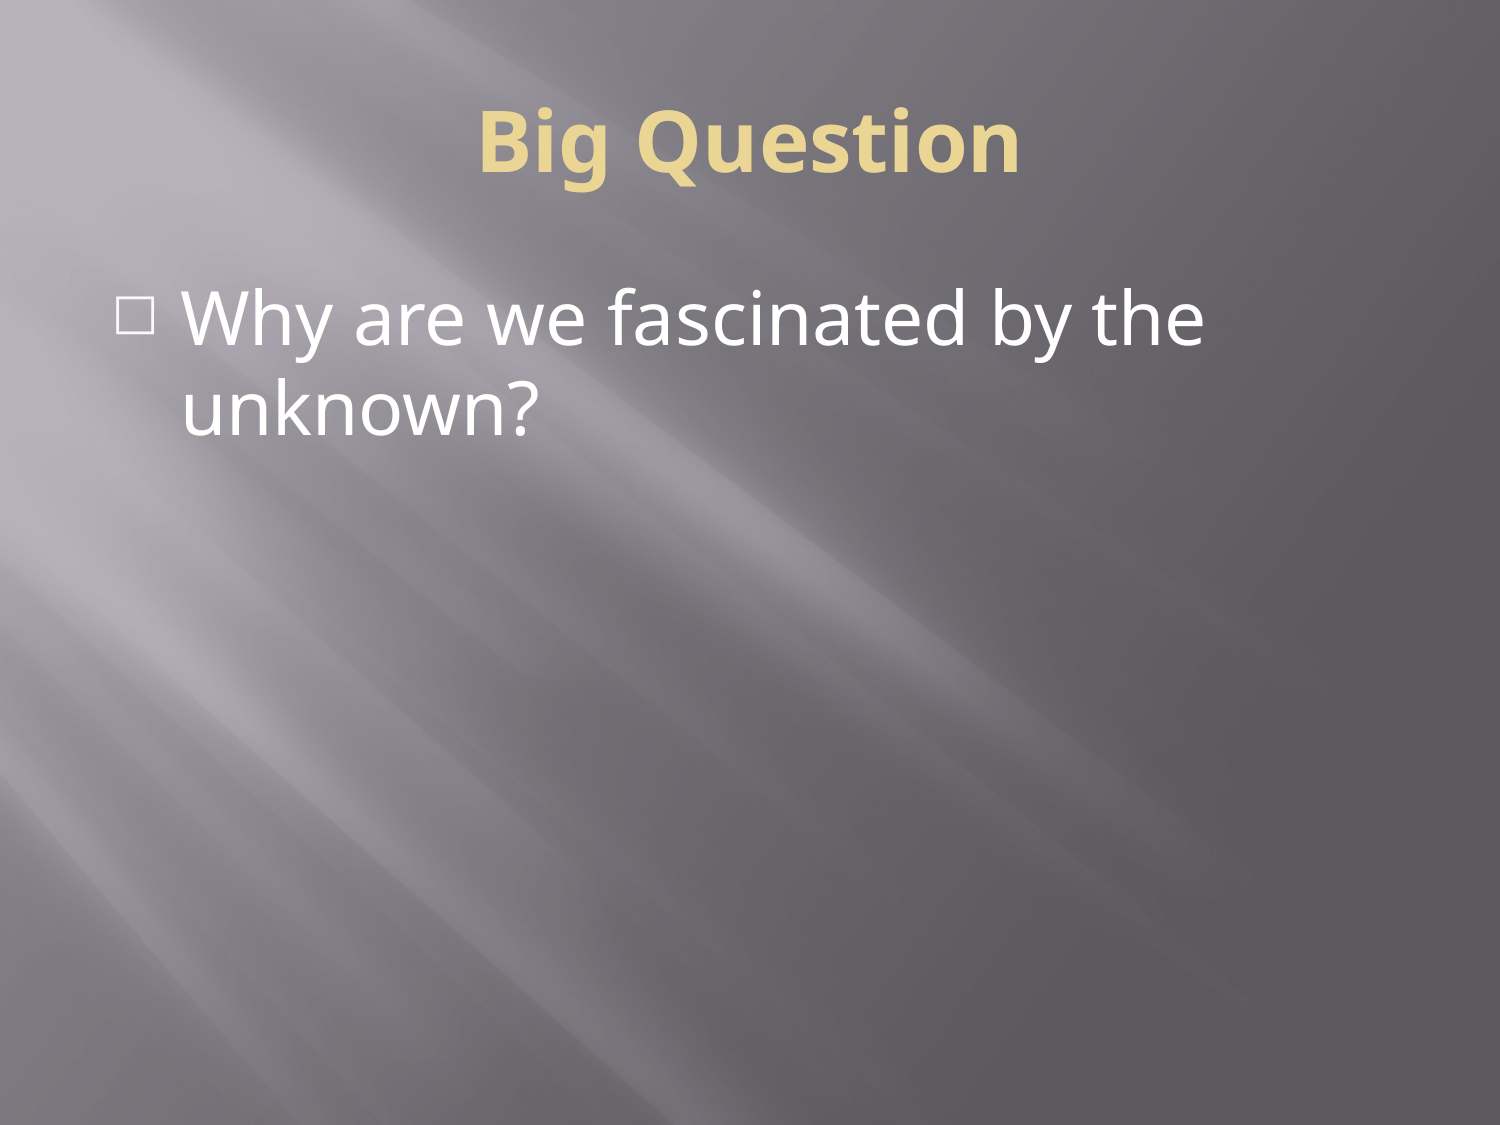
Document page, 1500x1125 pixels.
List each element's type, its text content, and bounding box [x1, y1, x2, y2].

picture [0, 0, 1500, 1125]
list Why are we fascinated by the unknown? [75, 262, 1425, 1035]
title Big Question [75, 45, 1425, 233]
